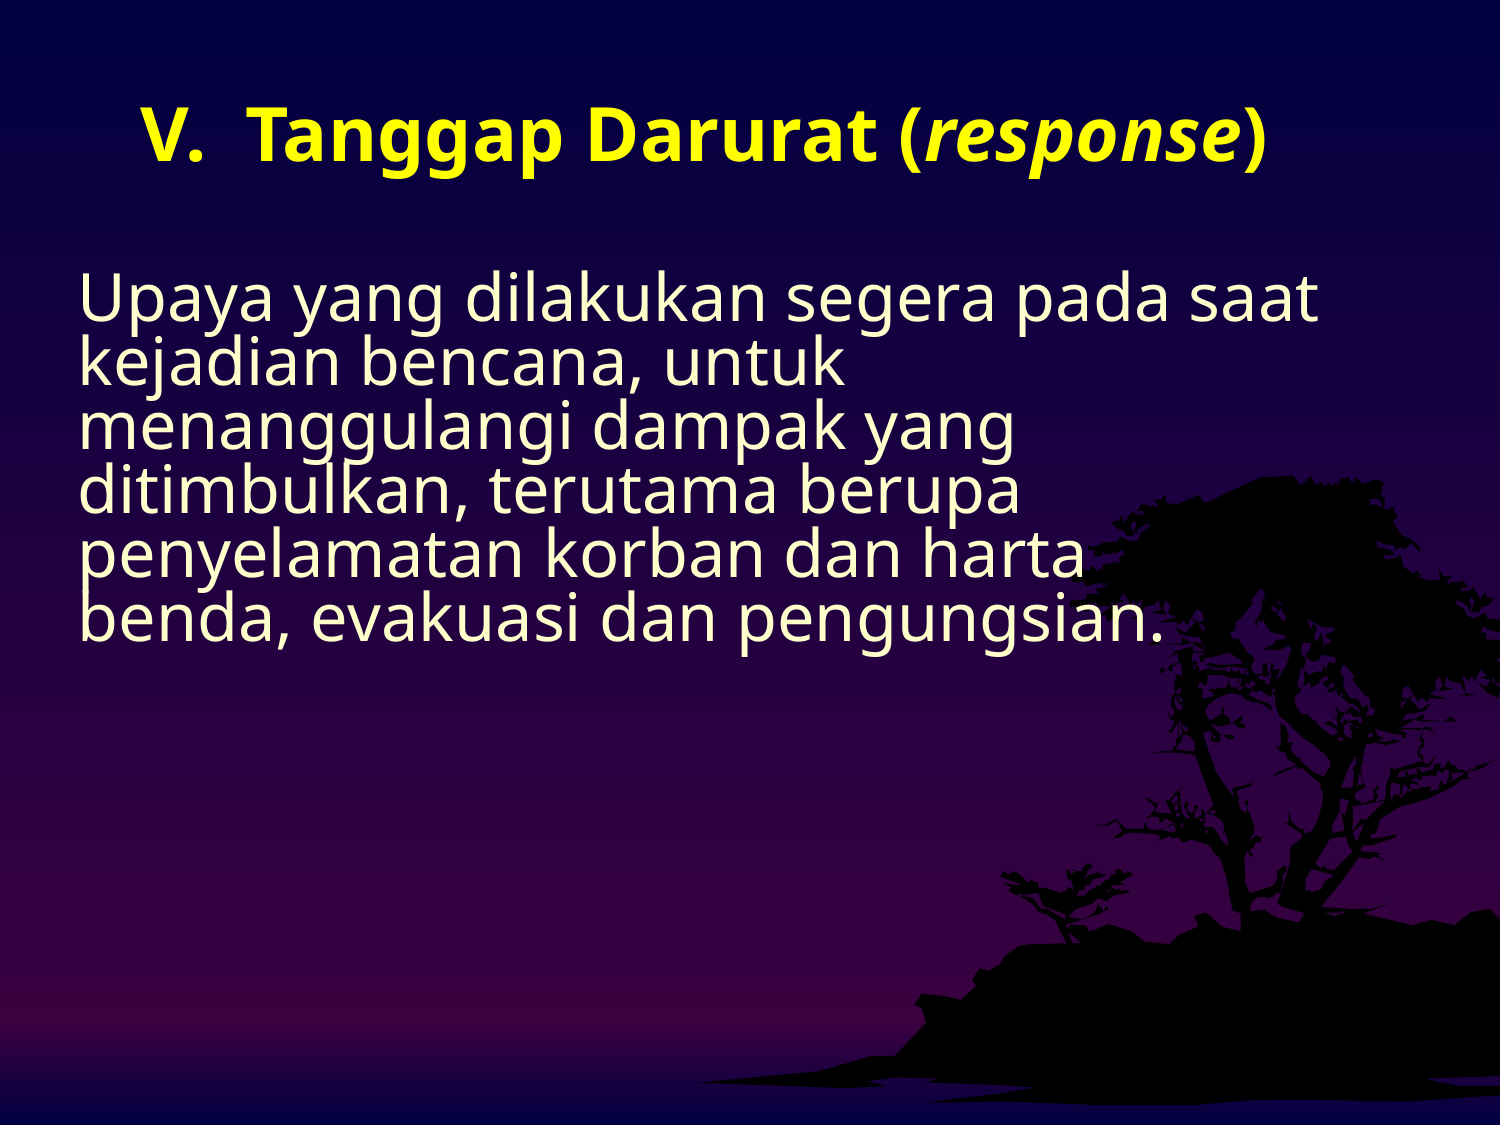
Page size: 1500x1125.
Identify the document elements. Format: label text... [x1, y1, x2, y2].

list Upaya yang dilakukan segera pada saat kejadian bencana, untuk menanggulangi dampak yang ditimbulkan, terutama berupa penyelamatan korban dan harta benda, evakuasi dan pengungsian. [62, 262, 1338, 713]
title V. Tanggap Darurat (response) [125, 37, 1338, 225]
